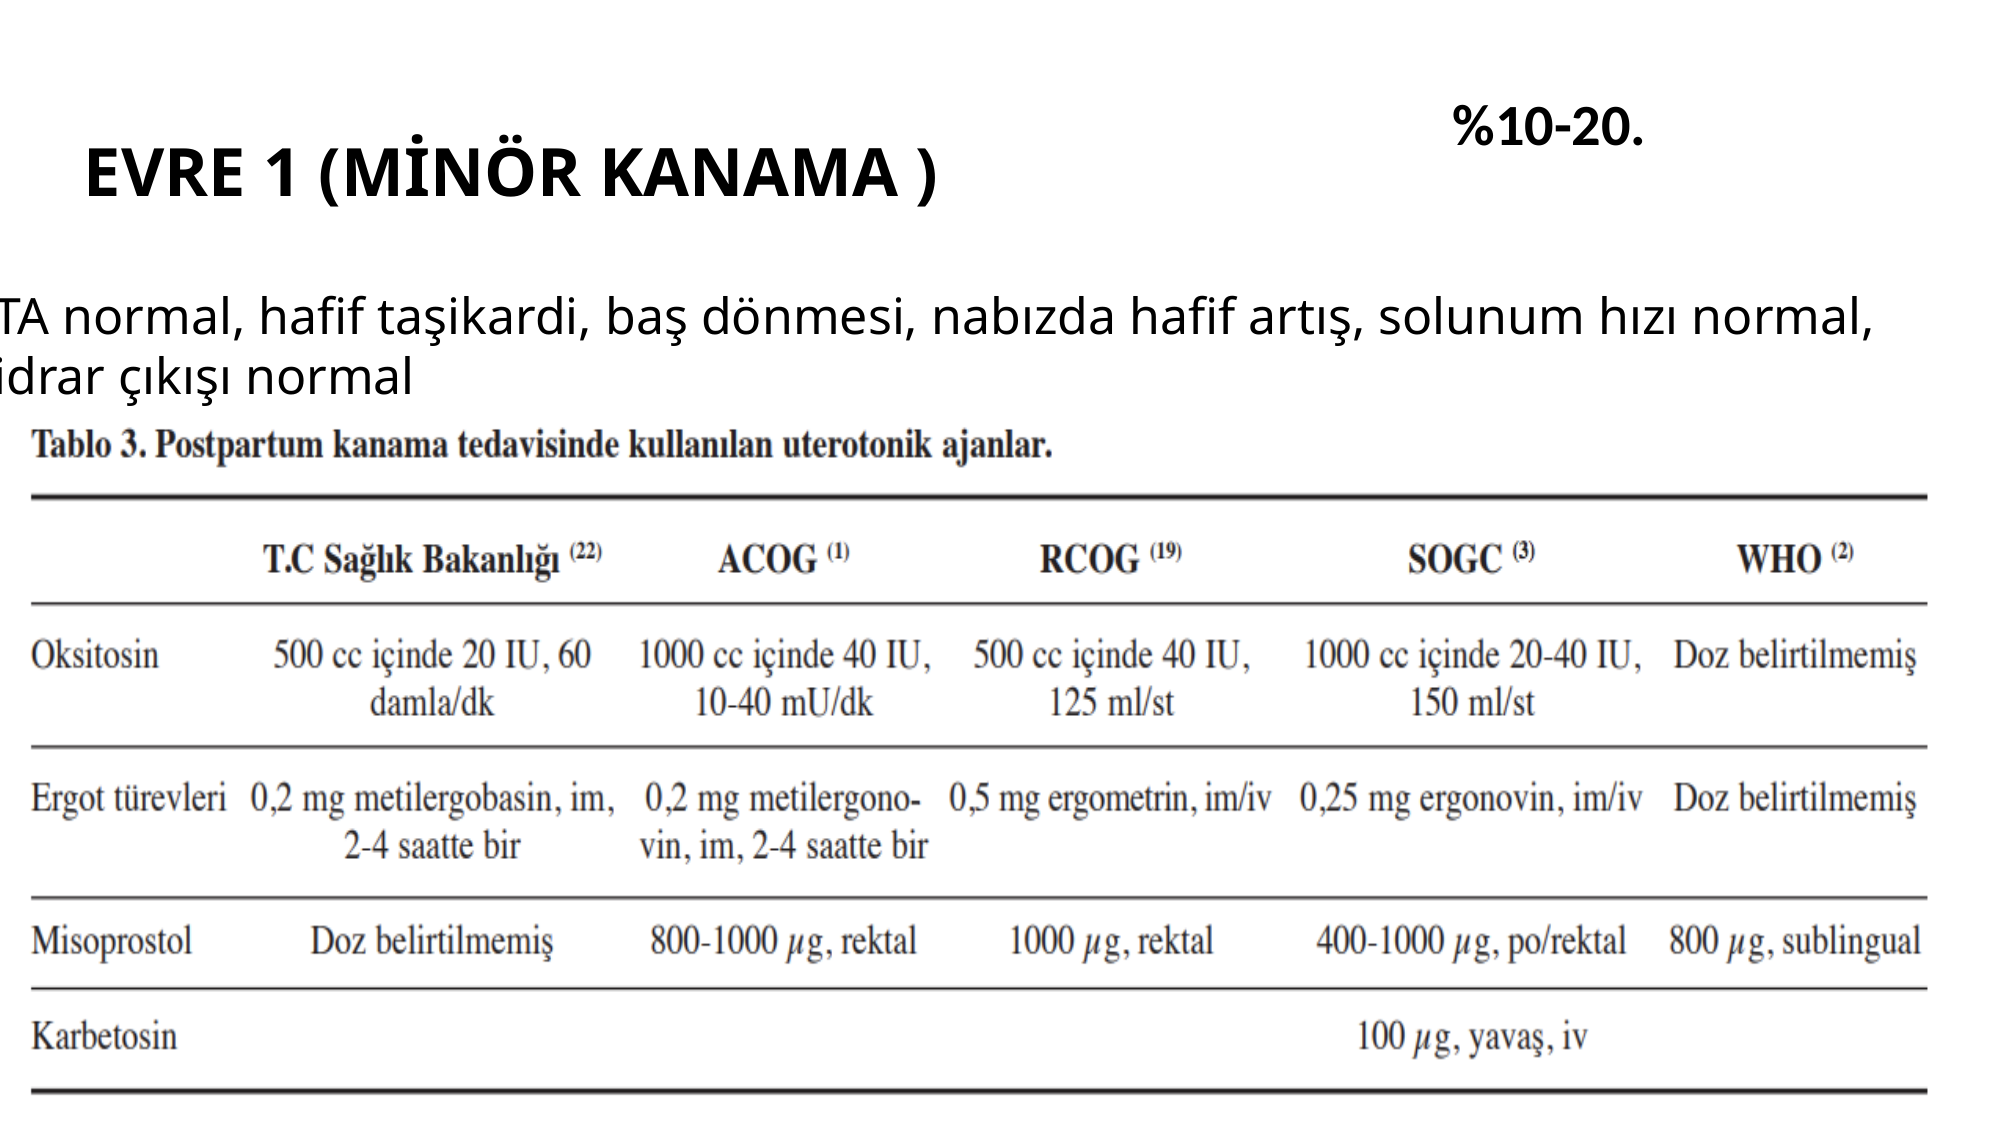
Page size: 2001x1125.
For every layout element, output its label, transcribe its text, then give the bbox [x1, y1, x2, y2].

text_box %10-20. [1437, 79, 1662, 235]
picture [0, 418, 1956, 1125]
text_box EVRE 1 (MİNÖR KANAMA ) [69, 122, 954, 263]
text_box TA normal, hafif taşikardi, baş dönmesi, nabızda hafif artış, solunum hızı normal, idrar çıkışı normal [0, 277, 1905, 418]
